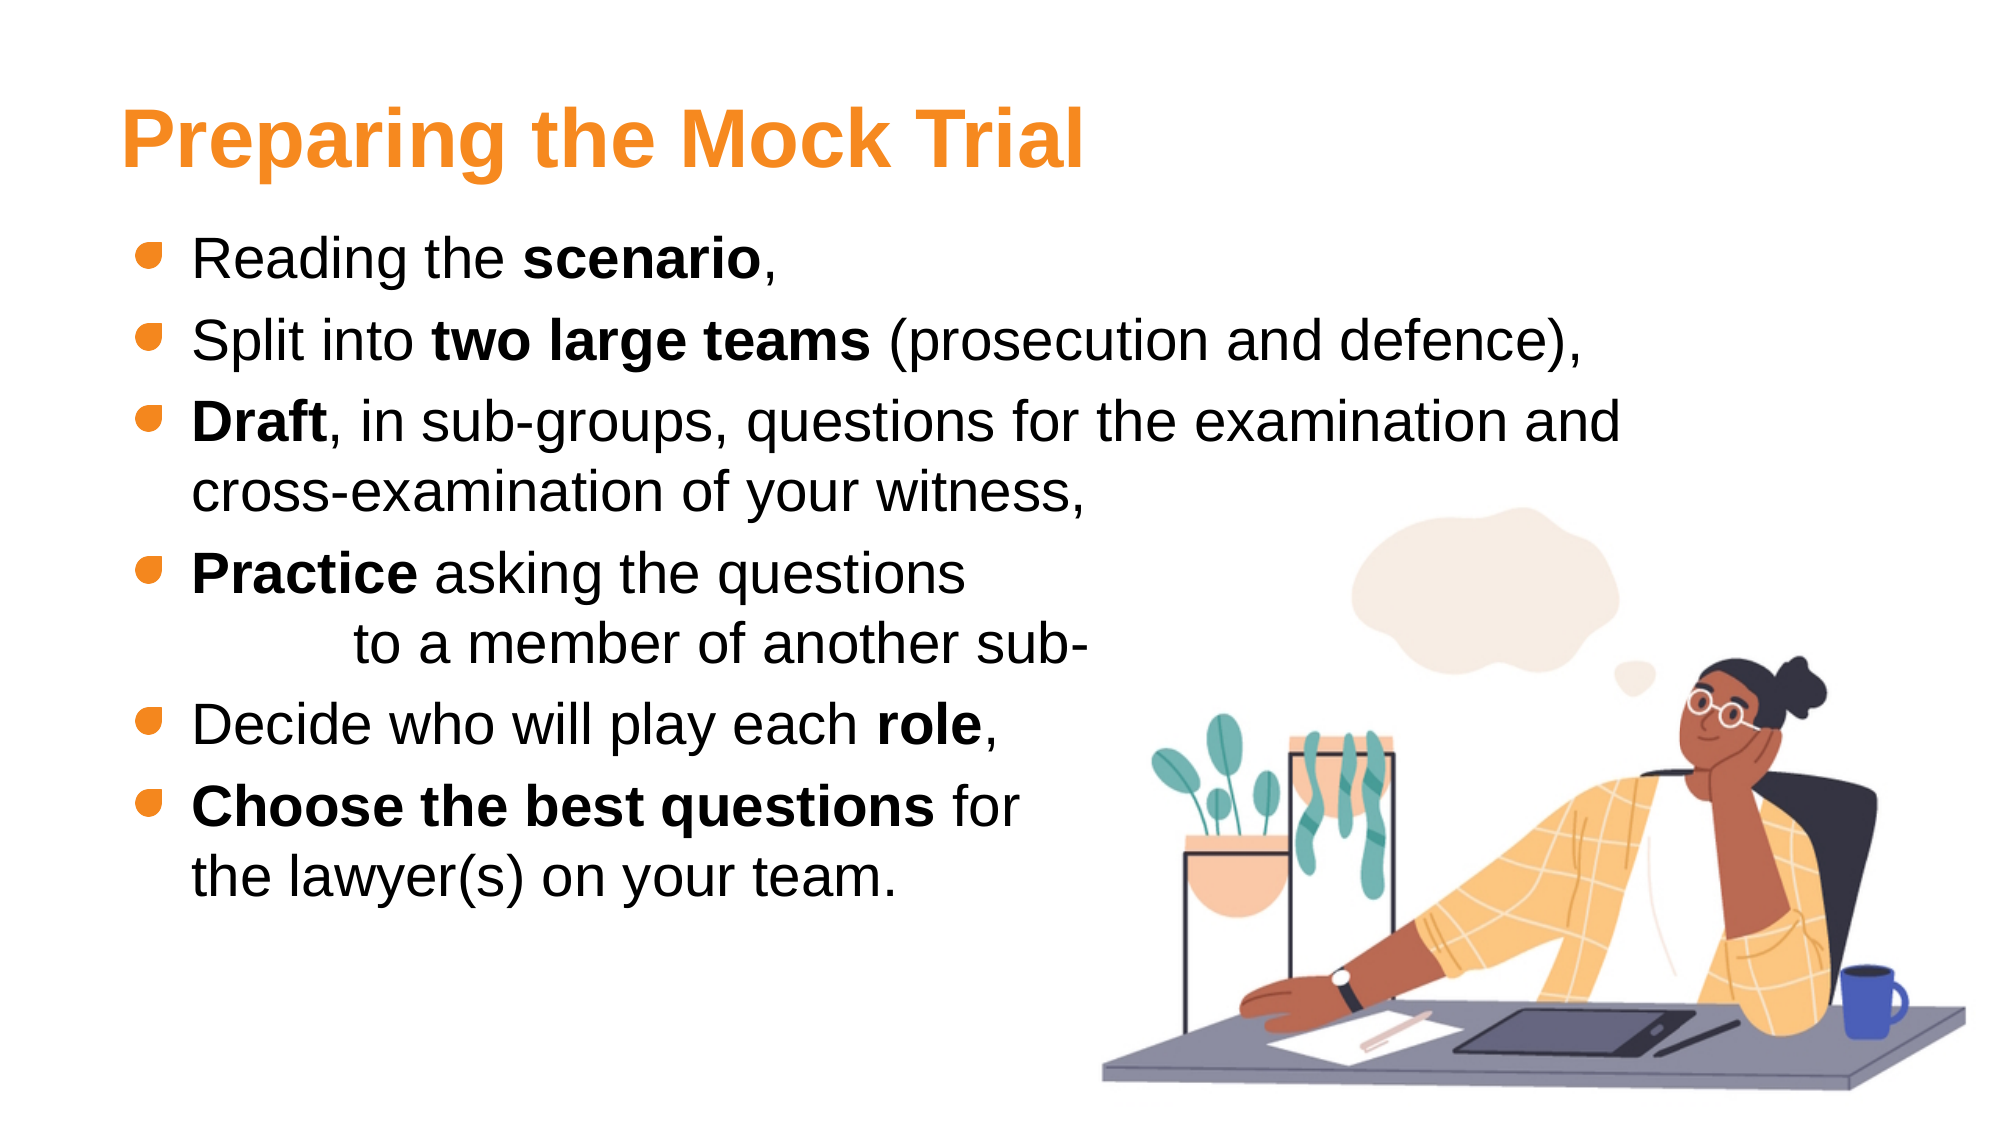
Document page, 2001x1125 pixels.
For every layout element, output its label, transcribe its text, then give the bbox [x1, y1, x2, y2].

picture [1089, 481, 2000, 1108]
picture [135, 789, 162, 817]
text_box Reading the scenario, Split into two large teams (prosecution and defence), Draft, in sub-groups, questions for the examination and cross-examination of your witness, Practice asking the questions to a member of another sub-group, Decide who will play each role, Choose the best questions for the lawyer(s) on your team. [120, 212, 1789, 1085]
title Preparing the Mock Trial [120, 95, 1639, 212]
picture [135, 405, 162, 432]
picture [135, 556, 162, 584]
picture [135, 323, 162, 351]
picture [135, 707, 162, 735]
picture [135, 242, 162, 269]
text_box [277, 420, 285, 482]
